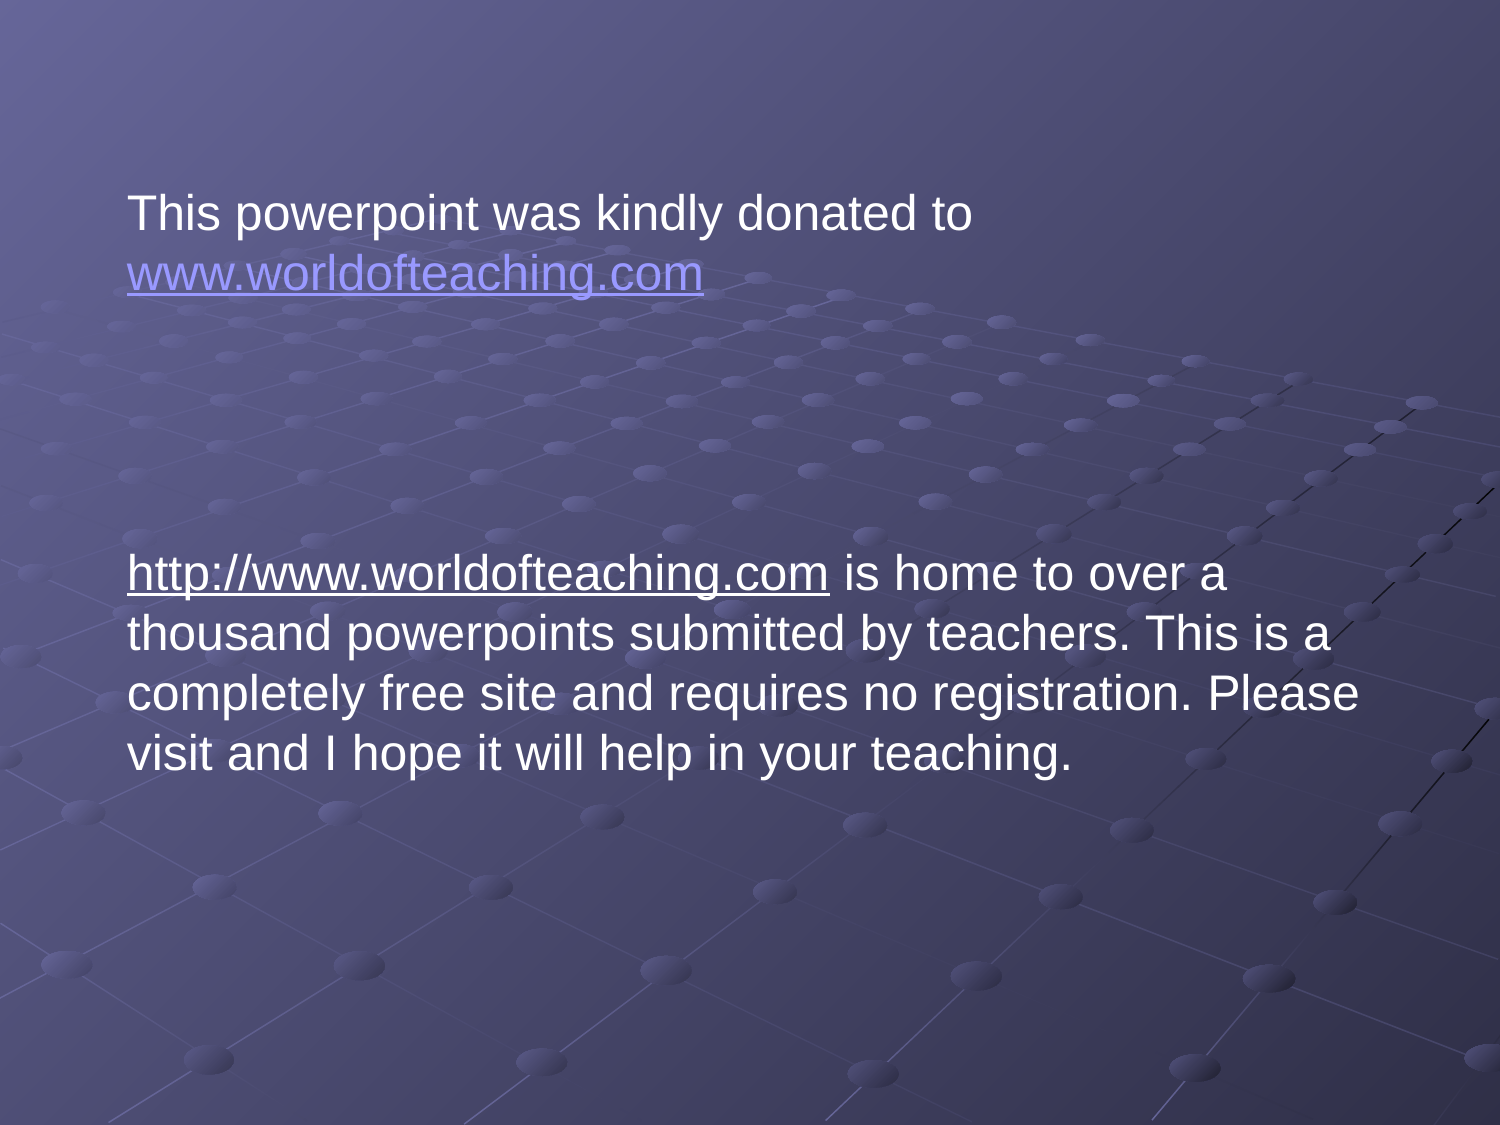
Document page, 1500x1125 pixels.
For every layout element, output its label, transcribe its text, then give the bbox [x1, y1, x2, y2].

text_box This powerpoint was kindly donated to www.worldofteaching.com http://www.worldofteaching.com is home to over a thousand powerpoints submitted by teachers. This is a completely free site and requires no registration. Please visit and I hope it will help in your teaching. [112, 172, 1412, 788]
